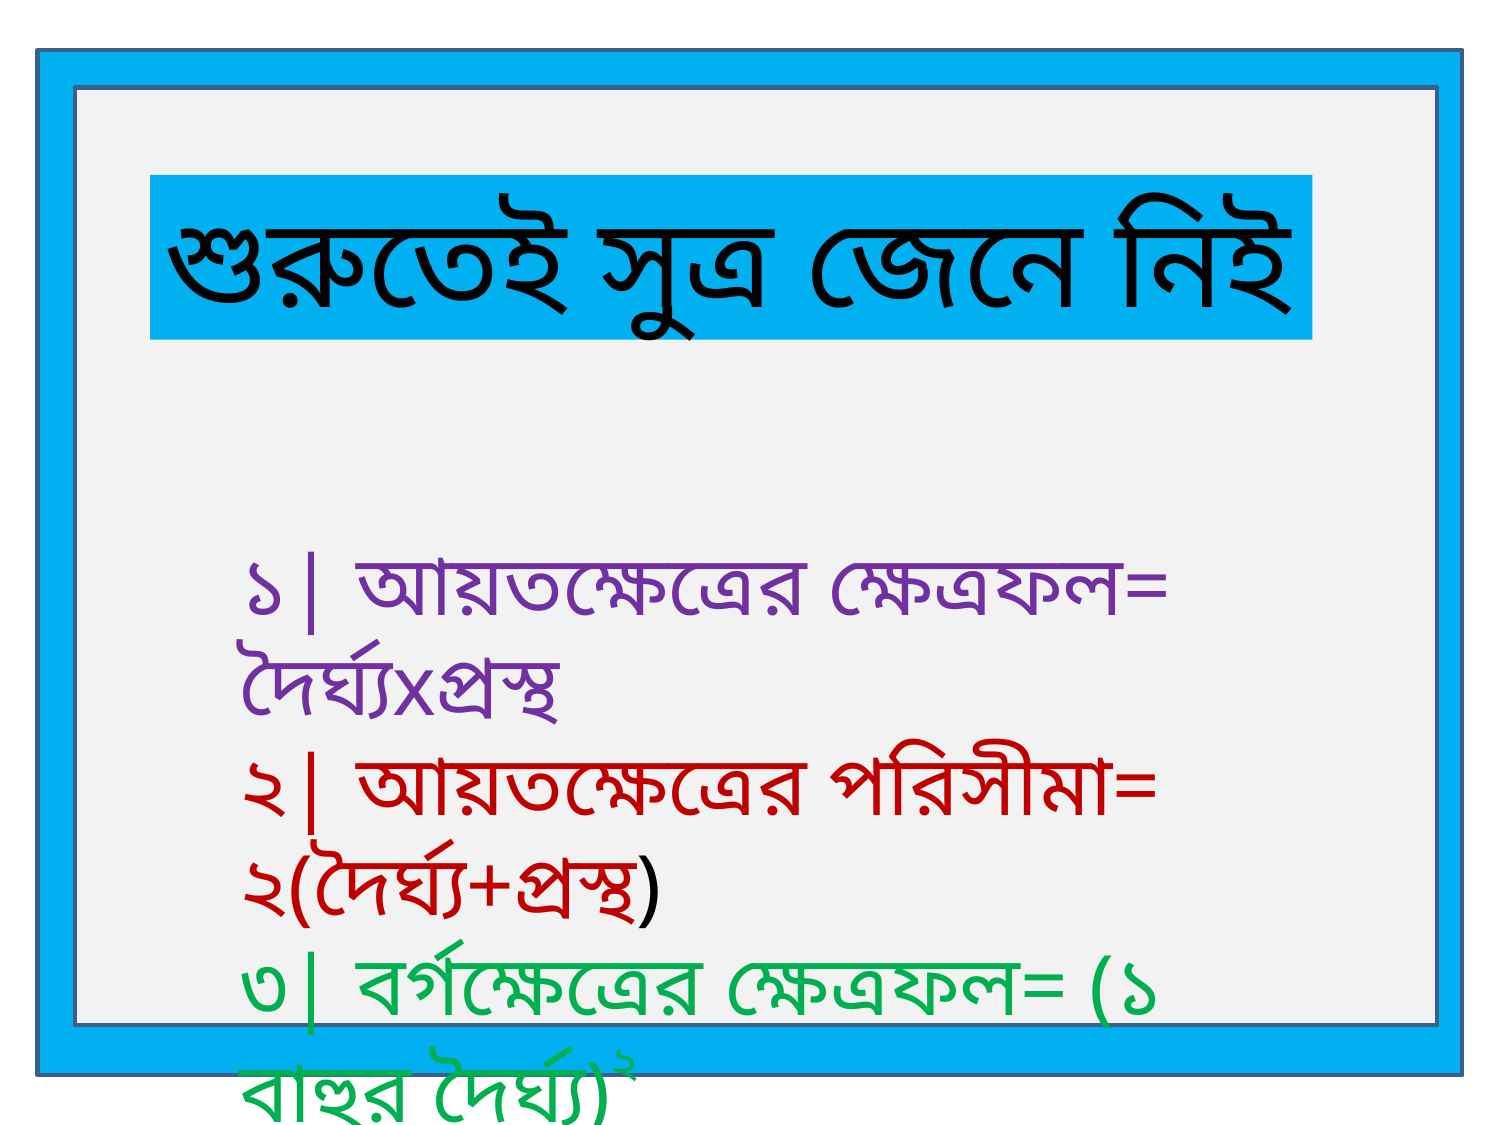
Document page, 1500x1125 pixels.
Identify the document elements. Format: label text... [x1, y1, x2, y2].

text_box [73, 85, 1439, 1027]
text_box শুরুতেই সুত্র জেনে নিই [150, 174, 1313, 340]
text_box [35, 48, 1464, 1077]
text_box ১| আয়তক্ষেত্রের ক্ষেত্রফল= দৈর্ঘ্যxপ্রস্থ ২| আয়তক্ষেত্রের পরিসীমা= ২(দৈর্ঘ্য+প্রস্থ) ৩| বর্গক্ষেত্রের ক্ষেত্রফল= (১ বাহুর দৈর্ঘ্য)২ [224, 524, 1338, 1125]
